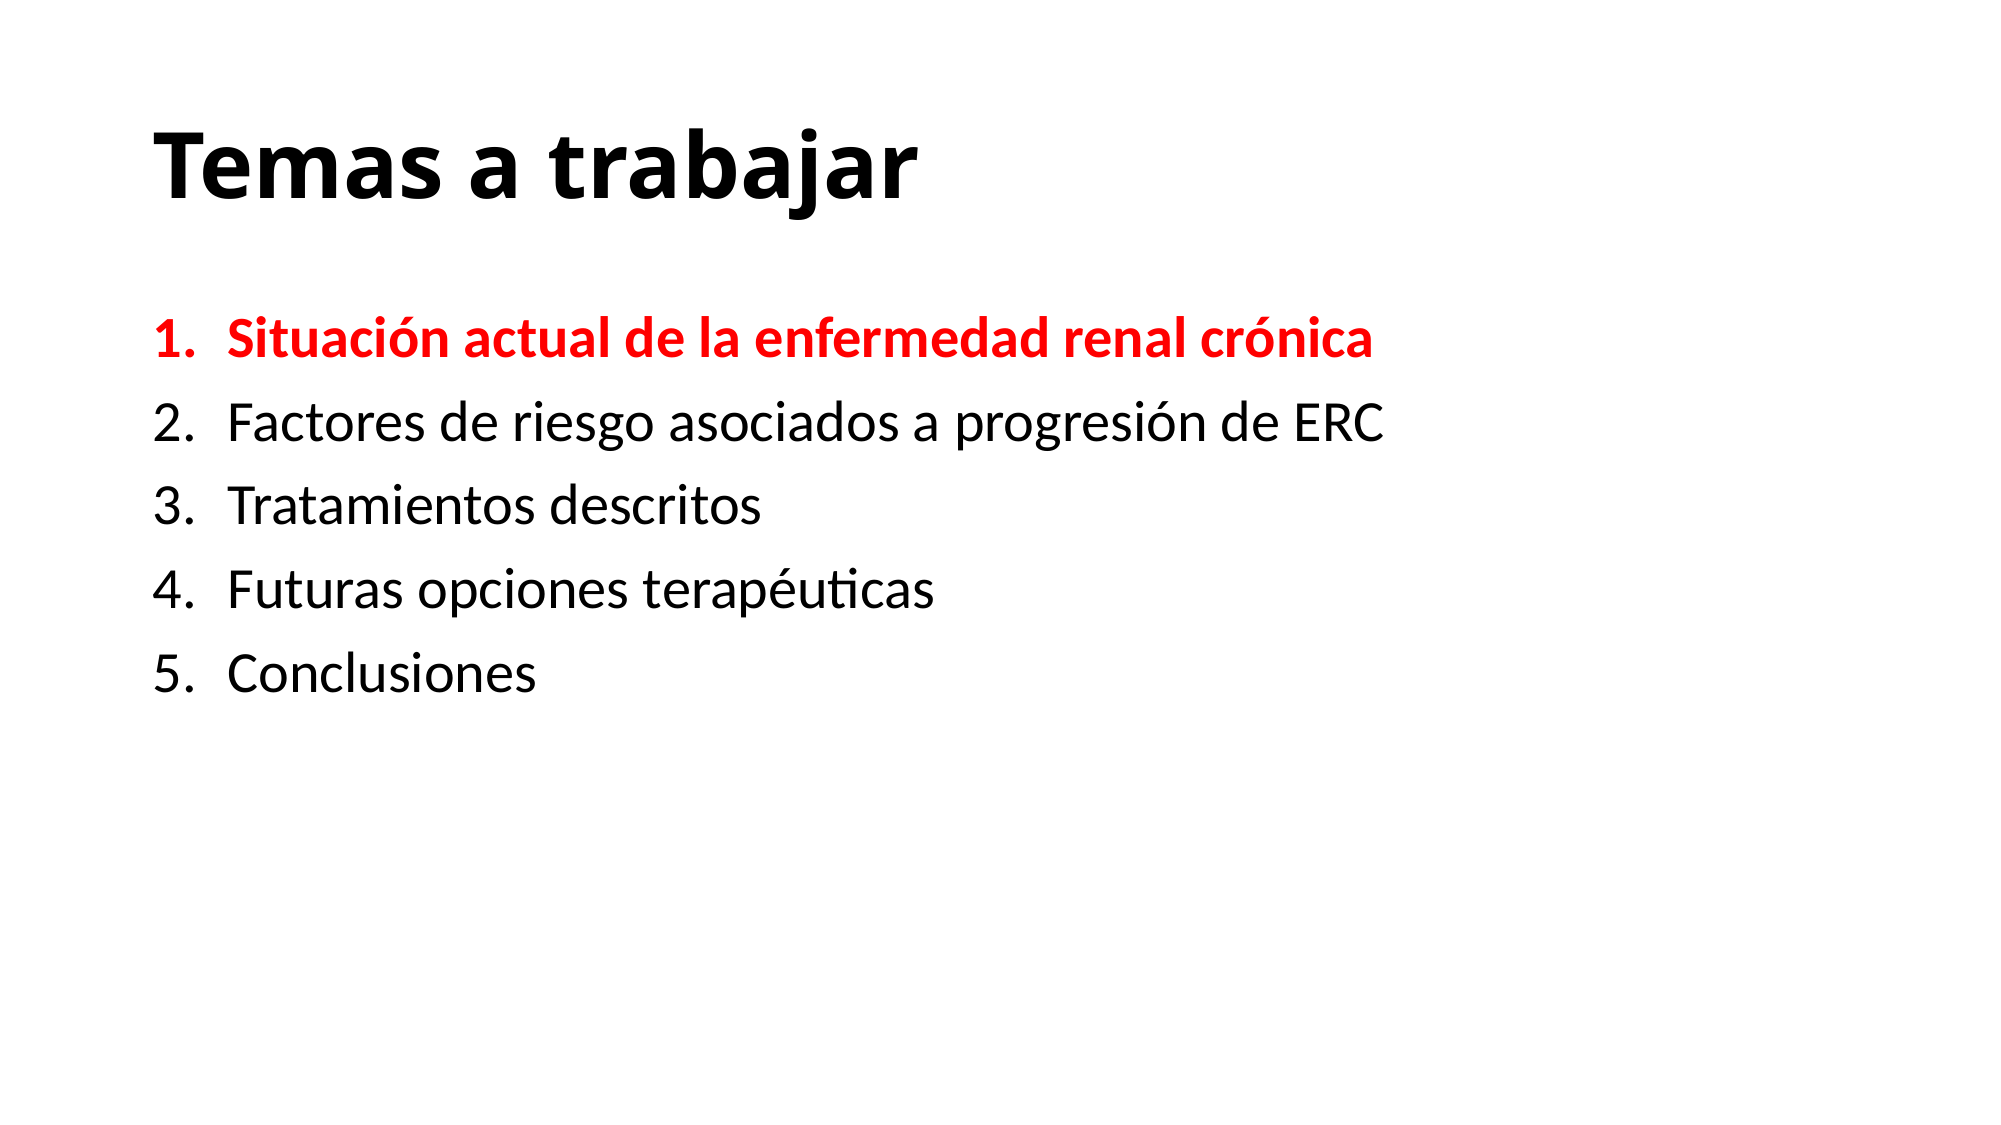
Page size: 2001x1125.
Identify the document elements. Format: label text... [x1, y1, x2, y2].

title Temas a trabajar [137, 59, 1863, 278]
list Situación actual de la enfermedad renal crónica Factores de riesgo asociados a progresión de ERC Tratamientos descritos Futuras opciones terapéuticas Conclusiones [137, 299, 1863, 1014]
